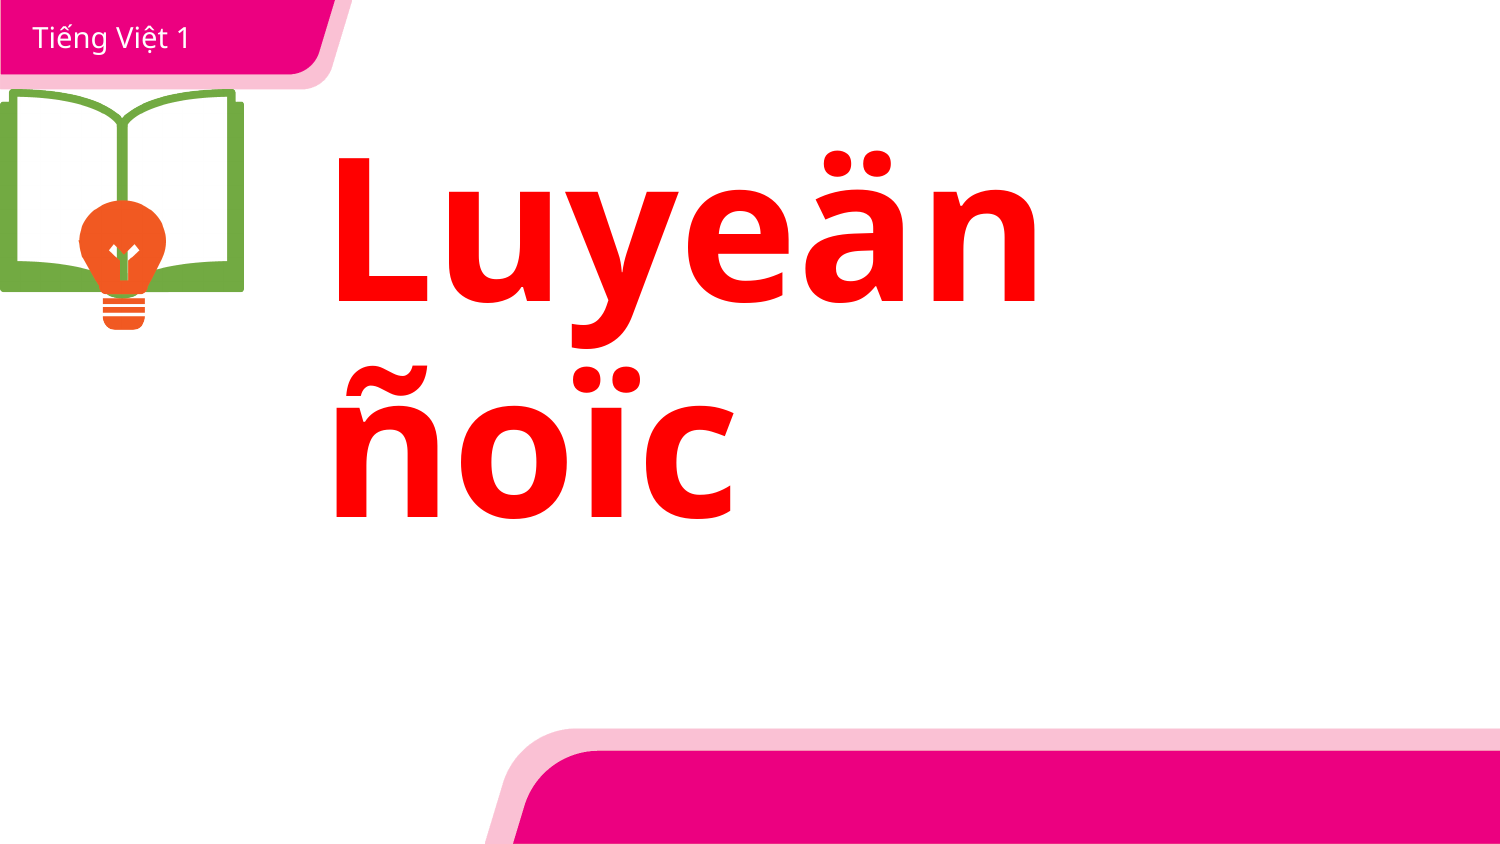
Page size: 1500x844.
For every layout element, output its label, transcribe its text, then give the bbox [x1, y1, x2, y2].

picture [0, 0, 1500, 844]
text_box Tiếng Việt 1 [17, 12, 228, 63]
text_box Luyeän ñoïc [306, 223, 1488, 467]
